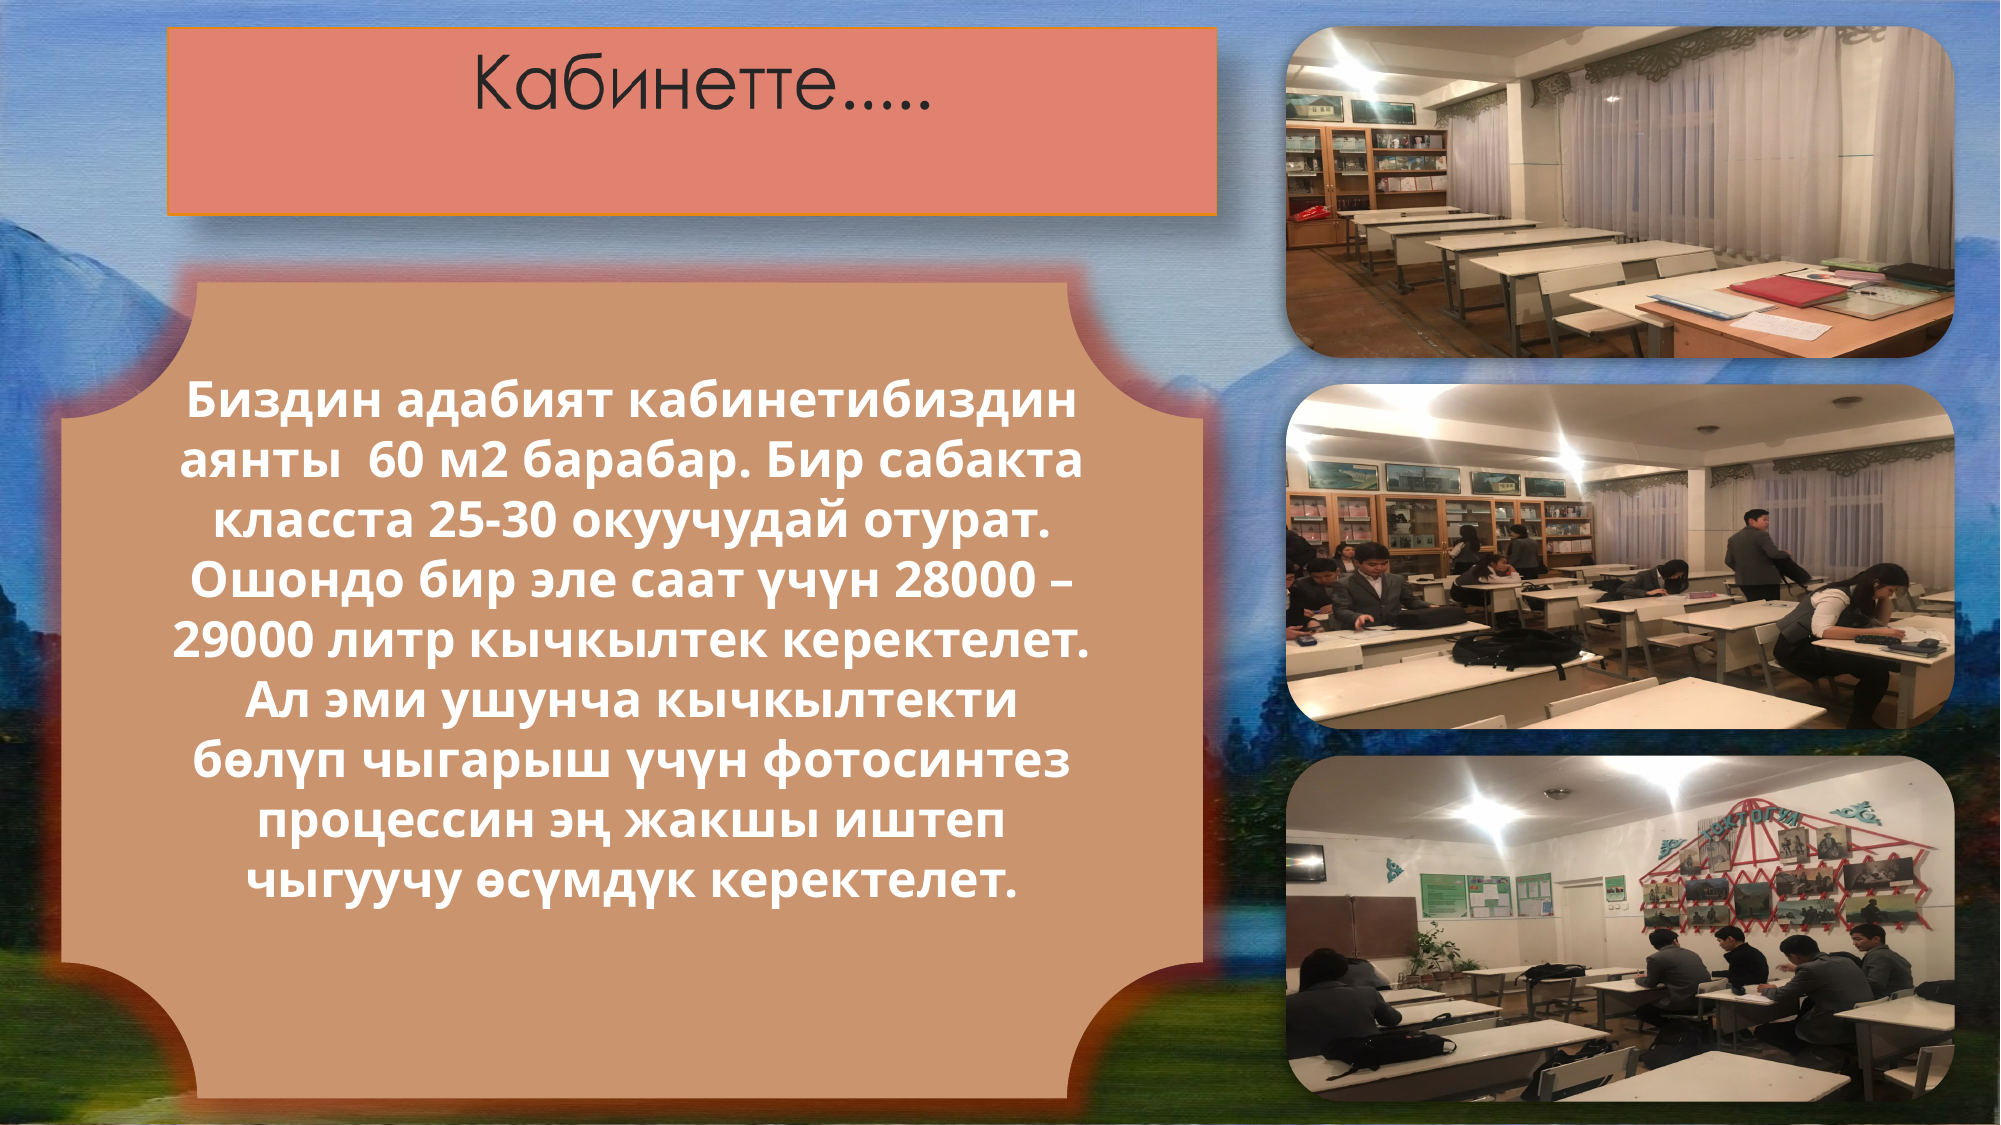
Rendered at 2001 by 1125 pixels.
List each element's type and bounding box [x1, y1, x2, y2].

picture [0, 0, 2000, 1125]
list [1285, 26, 1955, 359]
